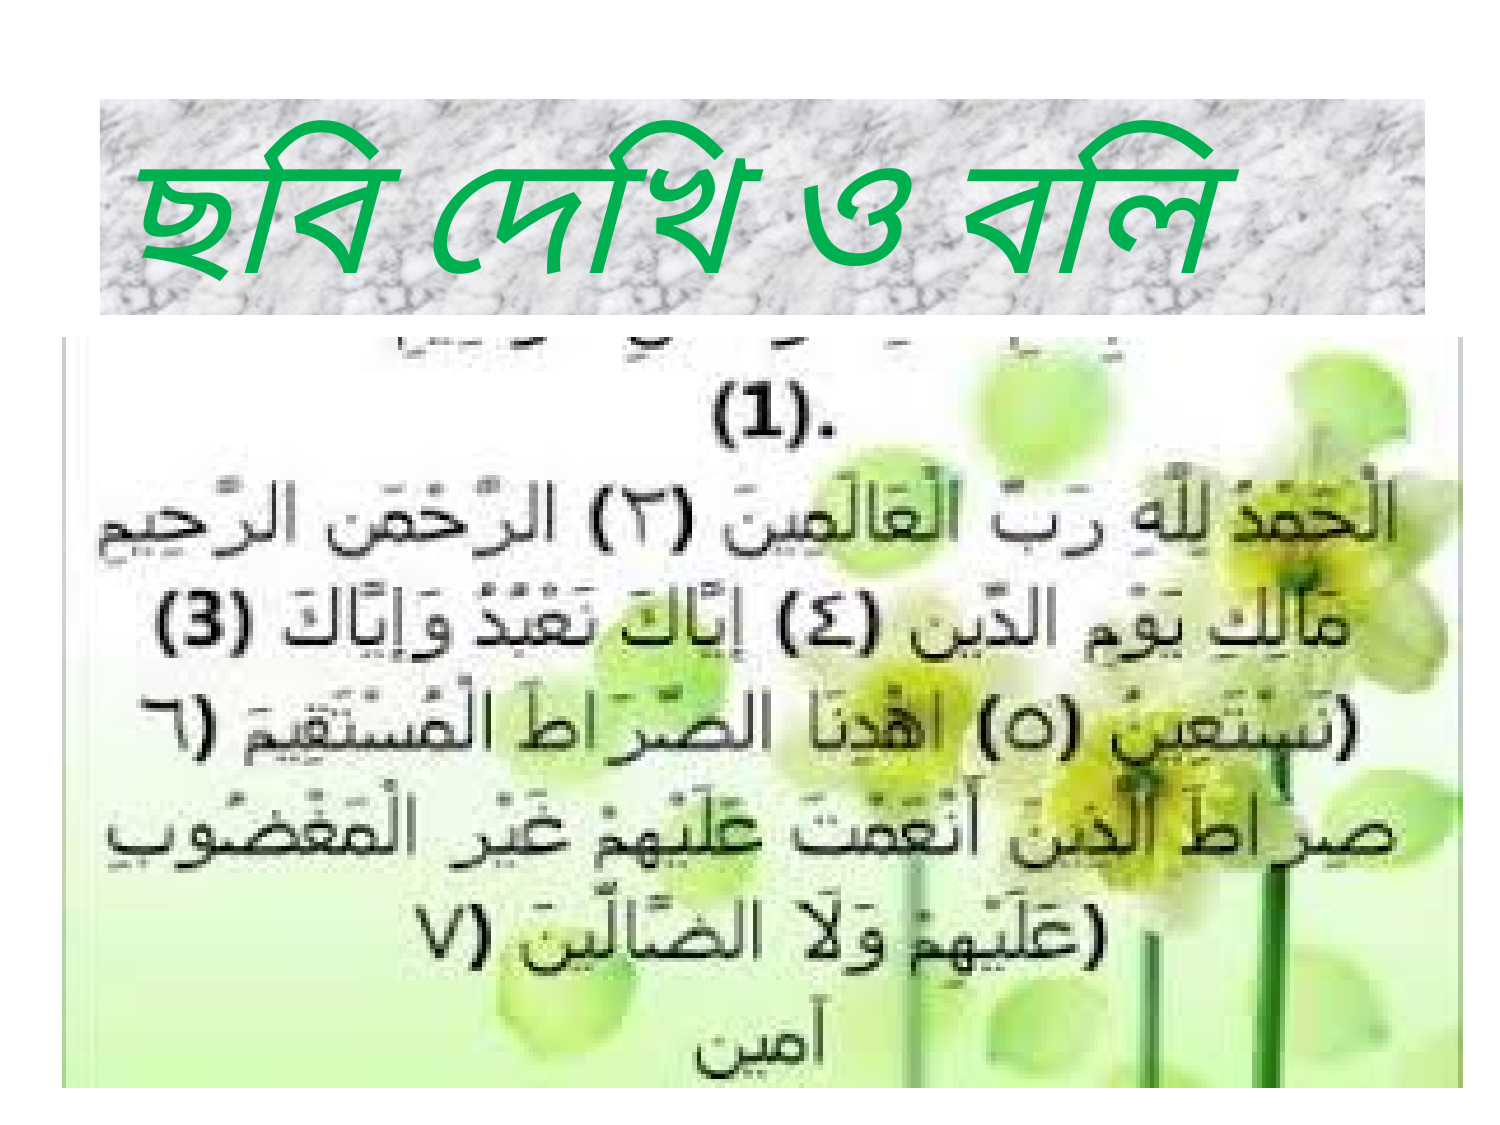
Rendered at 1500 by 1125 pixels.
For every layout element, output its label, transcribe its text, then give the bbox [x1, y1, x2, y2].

text_box ছবি দেখি ও বলি [99, 99, 1425, 315]
picture [62, 337, 1463, 1088]
